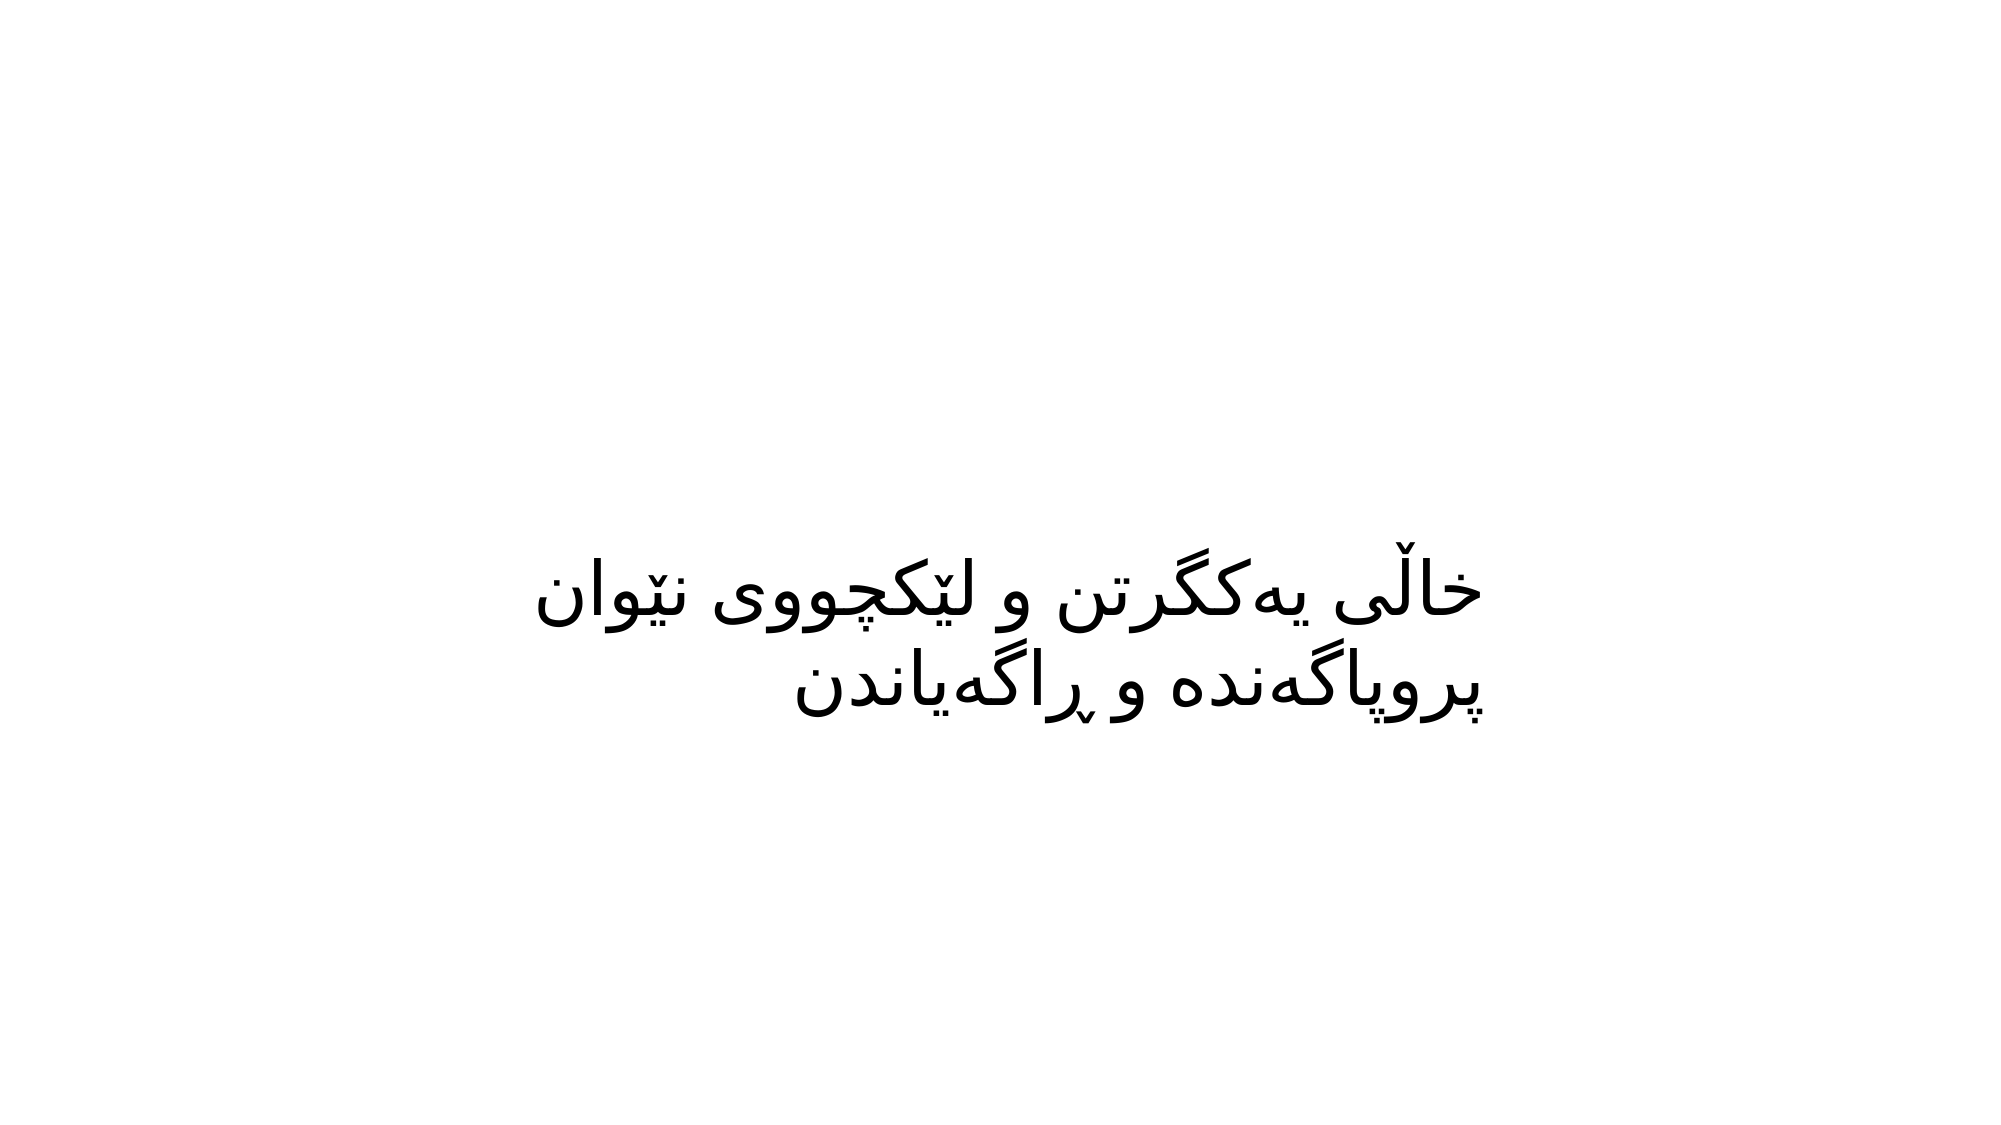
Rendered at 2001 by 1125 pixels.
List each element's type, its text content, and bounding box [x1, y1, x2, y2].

text_box خاڵی یەكگرتن و لێكچووی نێوان پروپاگەندە و ڕاگەیاندن [500, 533, 1502, 728]
